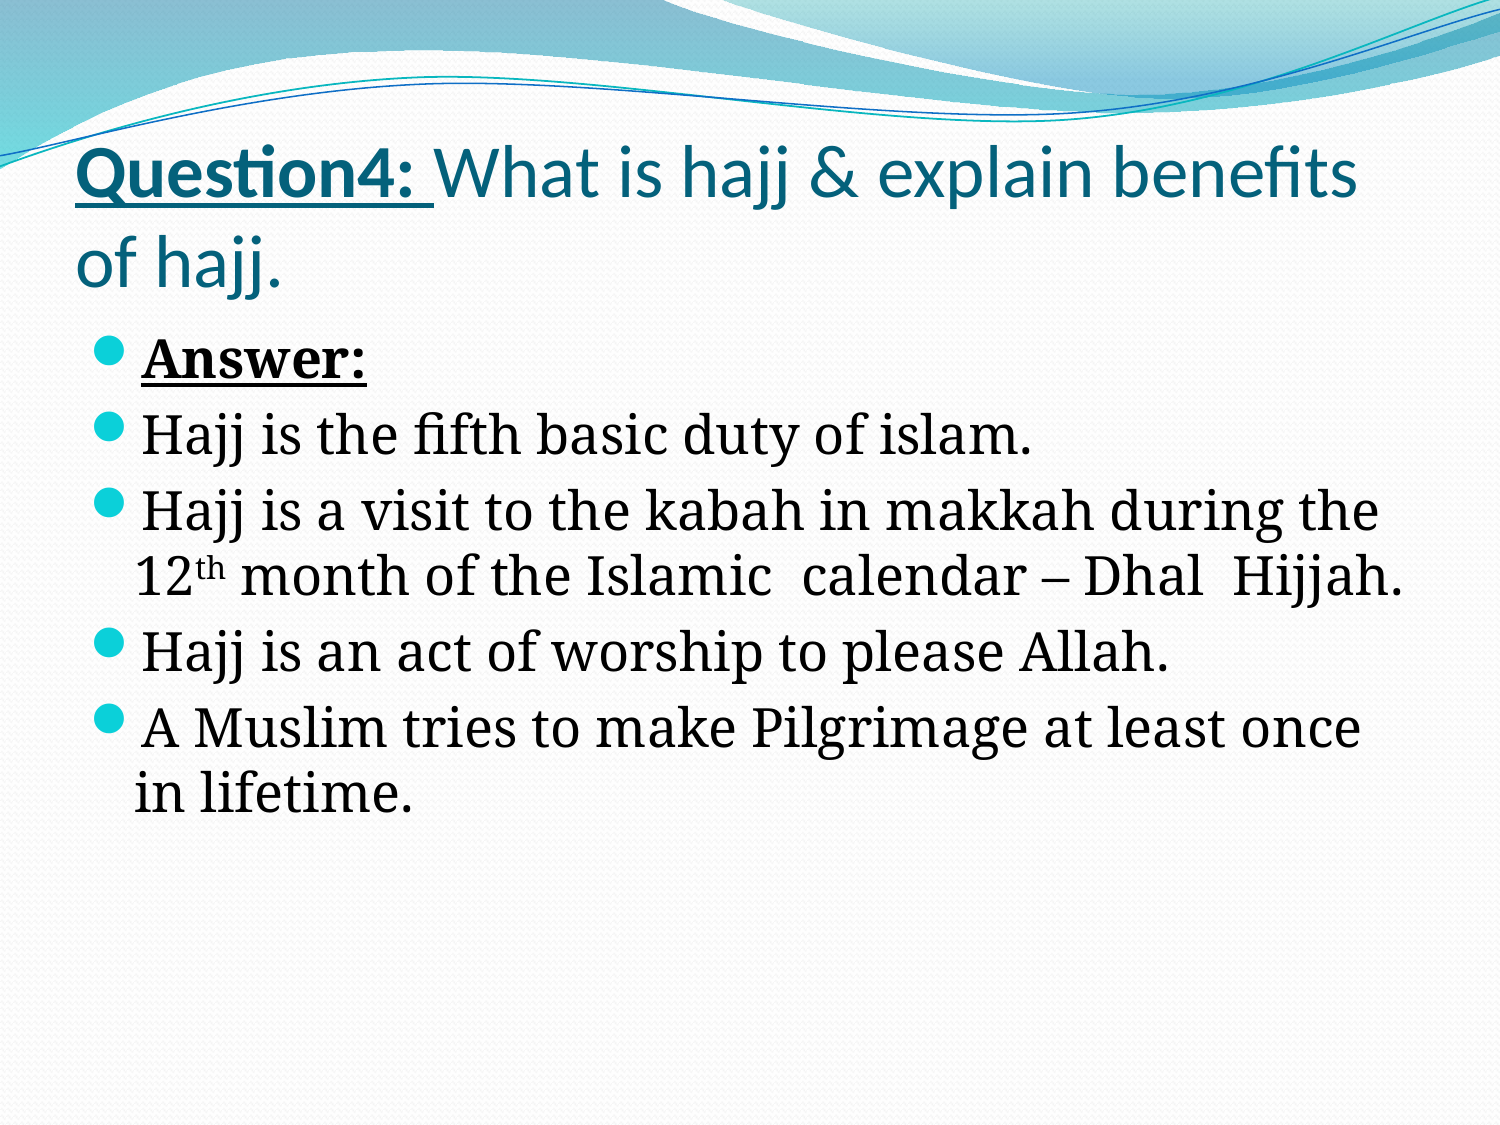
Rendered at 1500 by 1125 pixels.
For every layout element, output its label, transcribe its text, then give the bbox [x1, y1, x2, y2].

list Answer: Hajj is the fifth basic duty of islam. Hajj is a visit to the kabah in makkah during the 12th month of the Islamic calendar – Dhal Hijjah. Hajj is an act of worship to please Allah. A Muslim tries to make Pilgrimage at least once in lifetime. [75, 317, 1425, 1038]
title Question4: What is hajj & explain benefits of hajj. [75, 115, 1425, 303]
